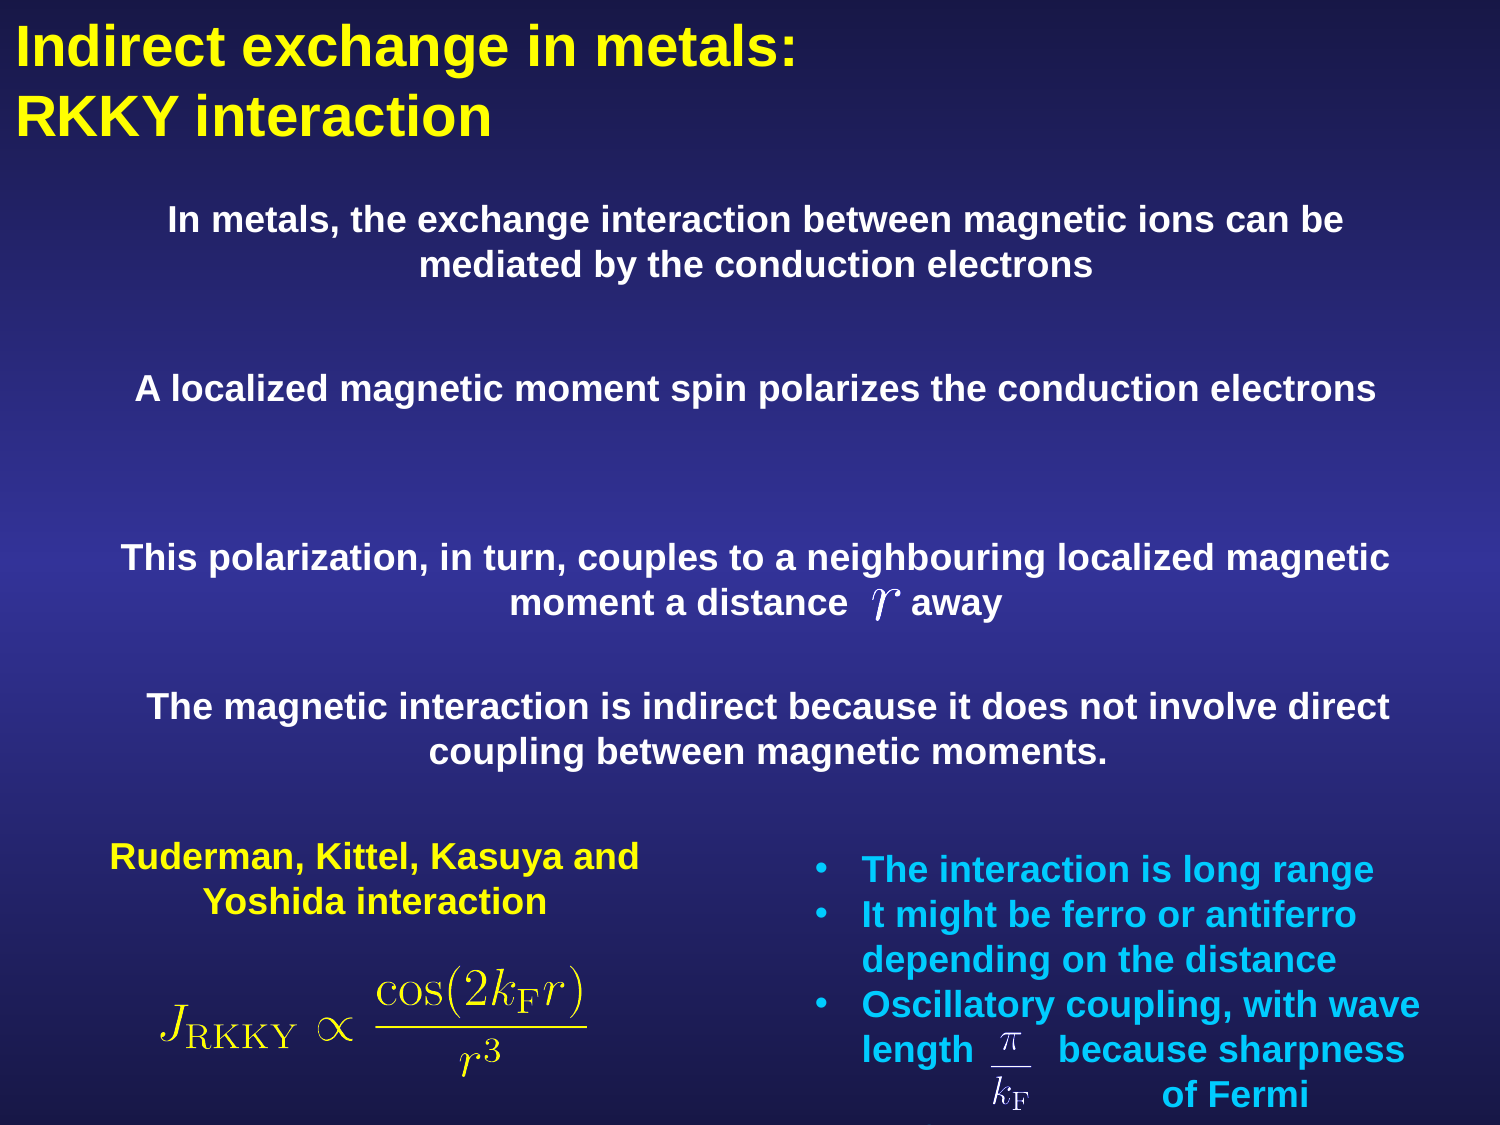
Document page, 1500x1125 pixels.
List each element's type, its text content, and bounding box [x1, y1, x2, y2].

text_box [24, 824, 726, 1081]
text_box In metals, the exchange interaction between magnetic ions can be mediated by the conduction electrons [87, 187, 1425, 293]
text_box A localized magnetic moment spin polarizes the conduction electrons [87, 356, 1425, 417]
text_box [799, 837, 1438, 1125]
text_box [87, 525, 1426, 632]
text_box The magnetic interaction is indirect because it does not involve direct coupling between magnetic moments. [99, 674, 1438, 780]
text_box Indirect exchange in metals: RKKY interaction [0, 0, 925, 156]
